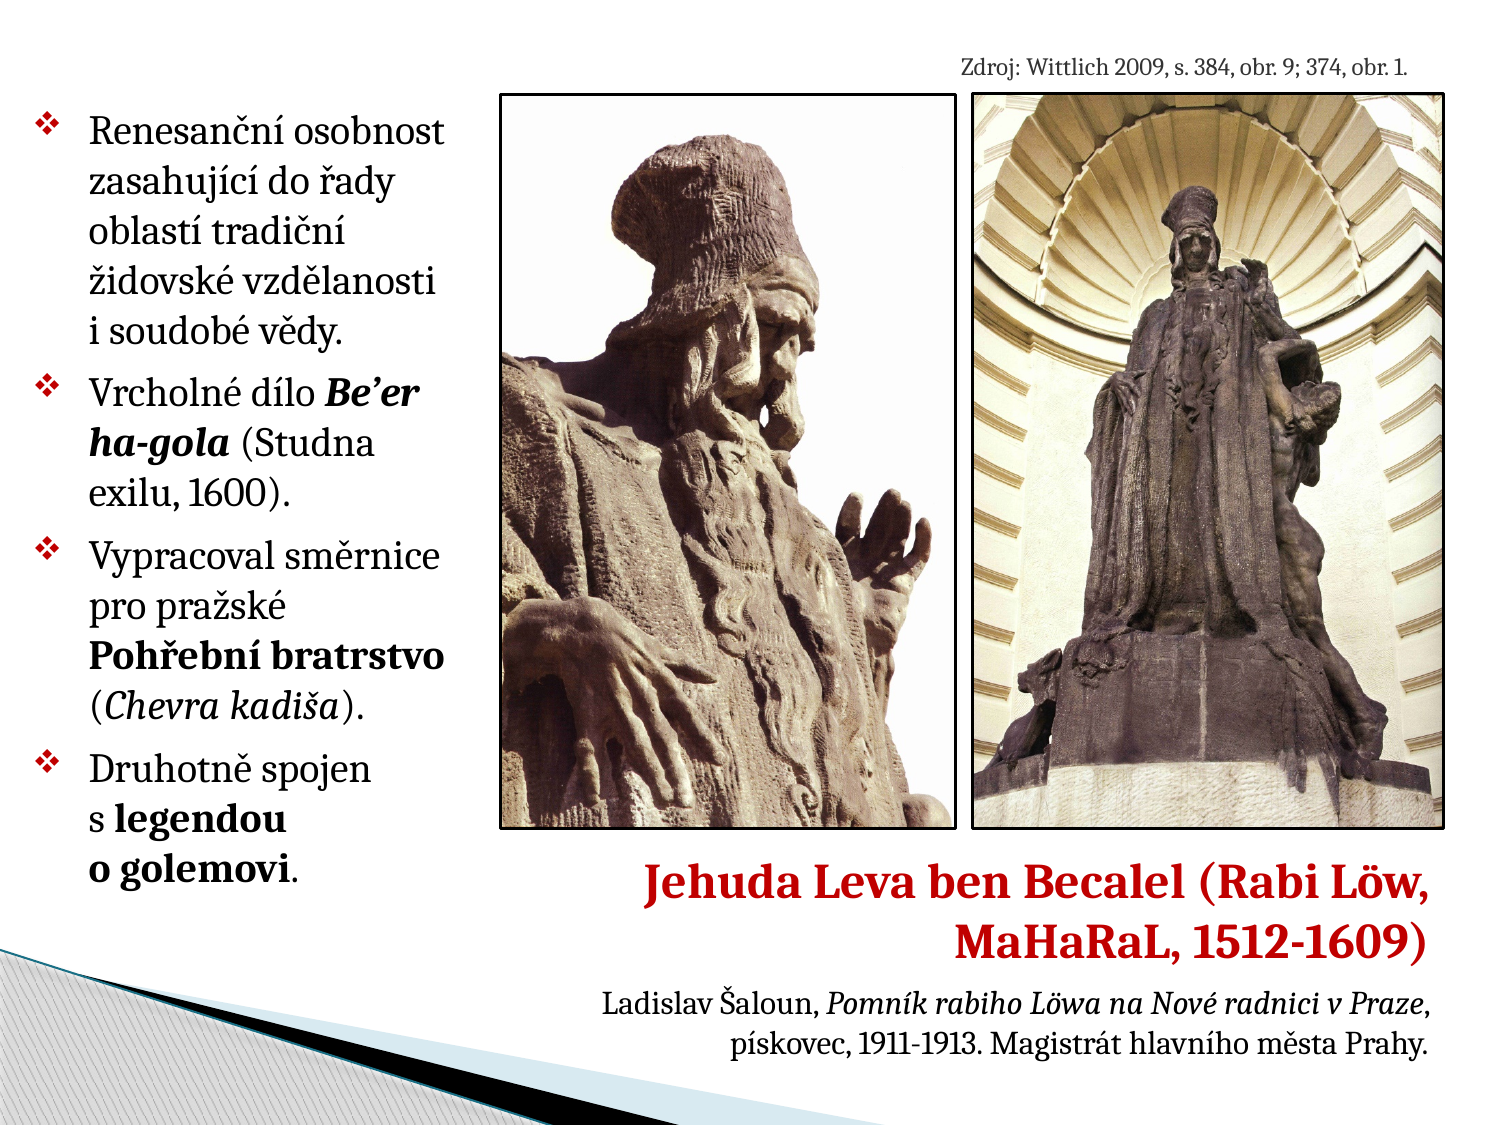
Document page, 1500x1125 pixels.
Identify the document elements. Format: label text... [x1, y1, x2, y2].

text_box Renesanční osobnost zasahující do řady oblastí tradiční židovské vzdělanosti i soudobé vědy. Vrcholné dílo Be’er ha-gola (Studna exilu, 1600). Vypracoval směrnice pro pražské Pohřební bratrstvo (Chevra kadiša). Druhotně spojen s legendou o golemovi. [17, 95, 478, 898]
picture [974, 94, 1443, 828]
text_box Zdroj: Wittlich 2009, s. 384, obr. 9; 374, obr. 1. [945, 42, 1424, 88]
picture [501, 95, 955, 828]
text_box Jehuda Leva ben Becalel (Rabi Löw, MaHaRaL, 1512-1609) Ladislav Šaloun, Pomník rabiho Löwa na Nové radnici v Praze, pískovec, 1911-1913. Magistrát hlavního města Prahy. [501, 841, 1445, 1069]
